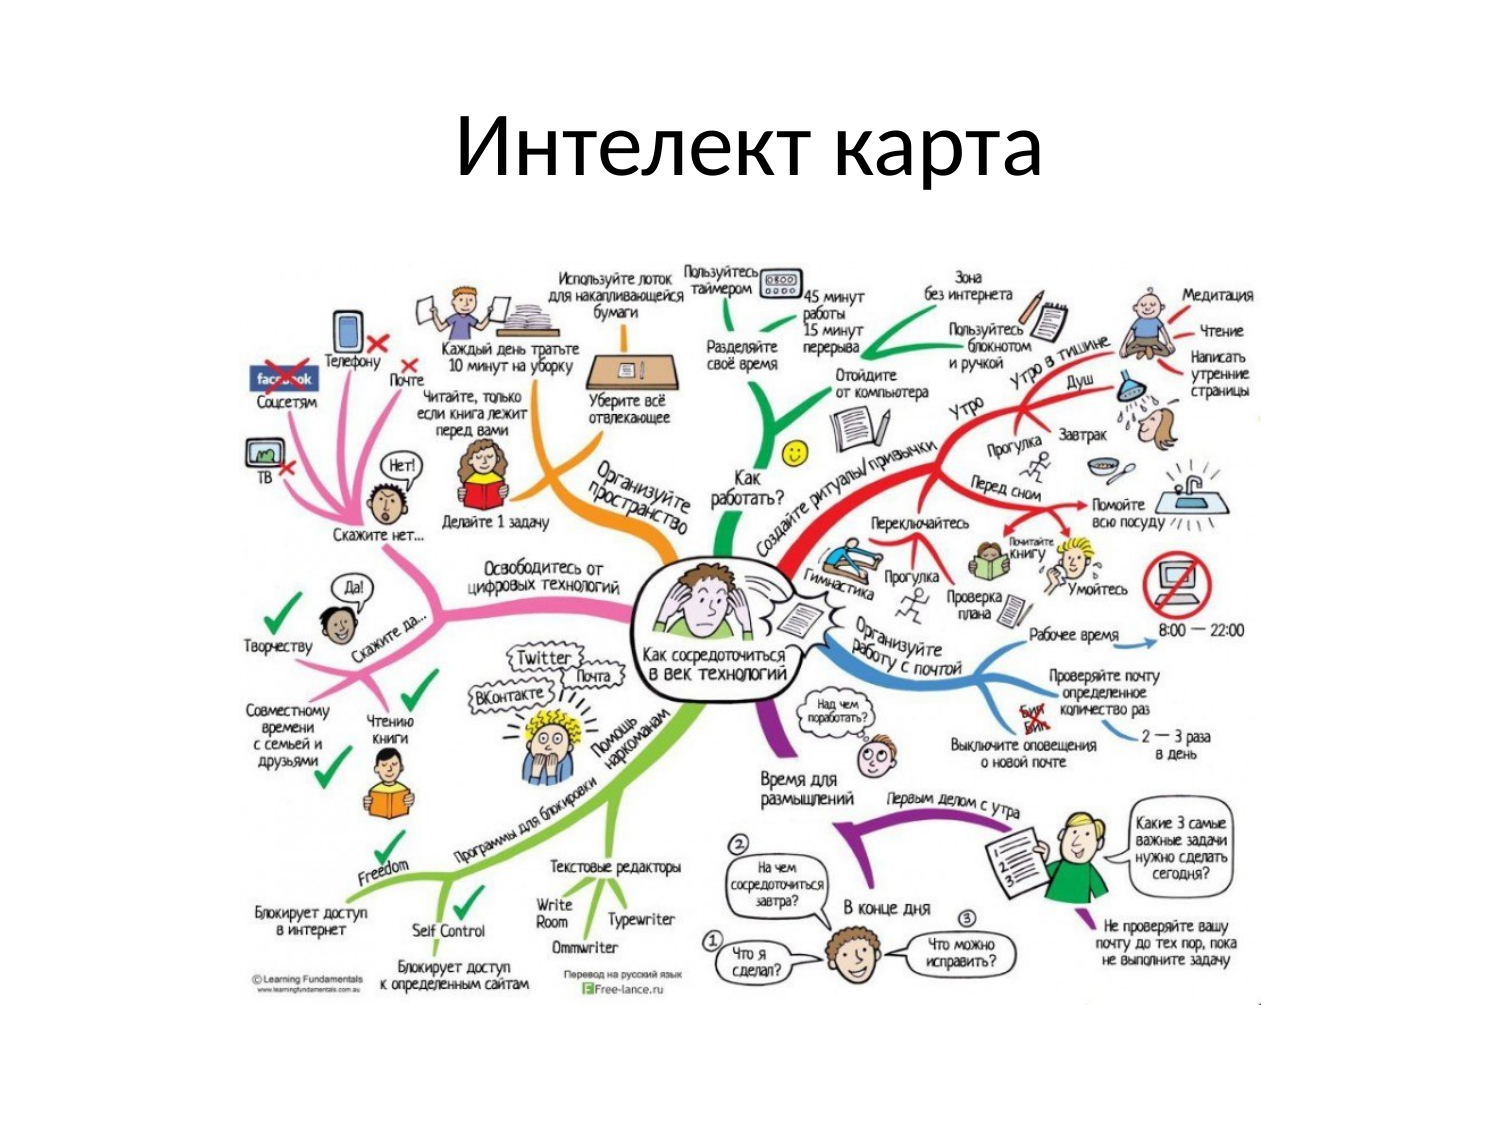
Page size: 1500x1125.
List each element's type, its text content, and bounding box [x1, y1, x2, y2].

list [239, 262, 1261, 1006]
title Интелект карта [75, 45, 1425, 233]
